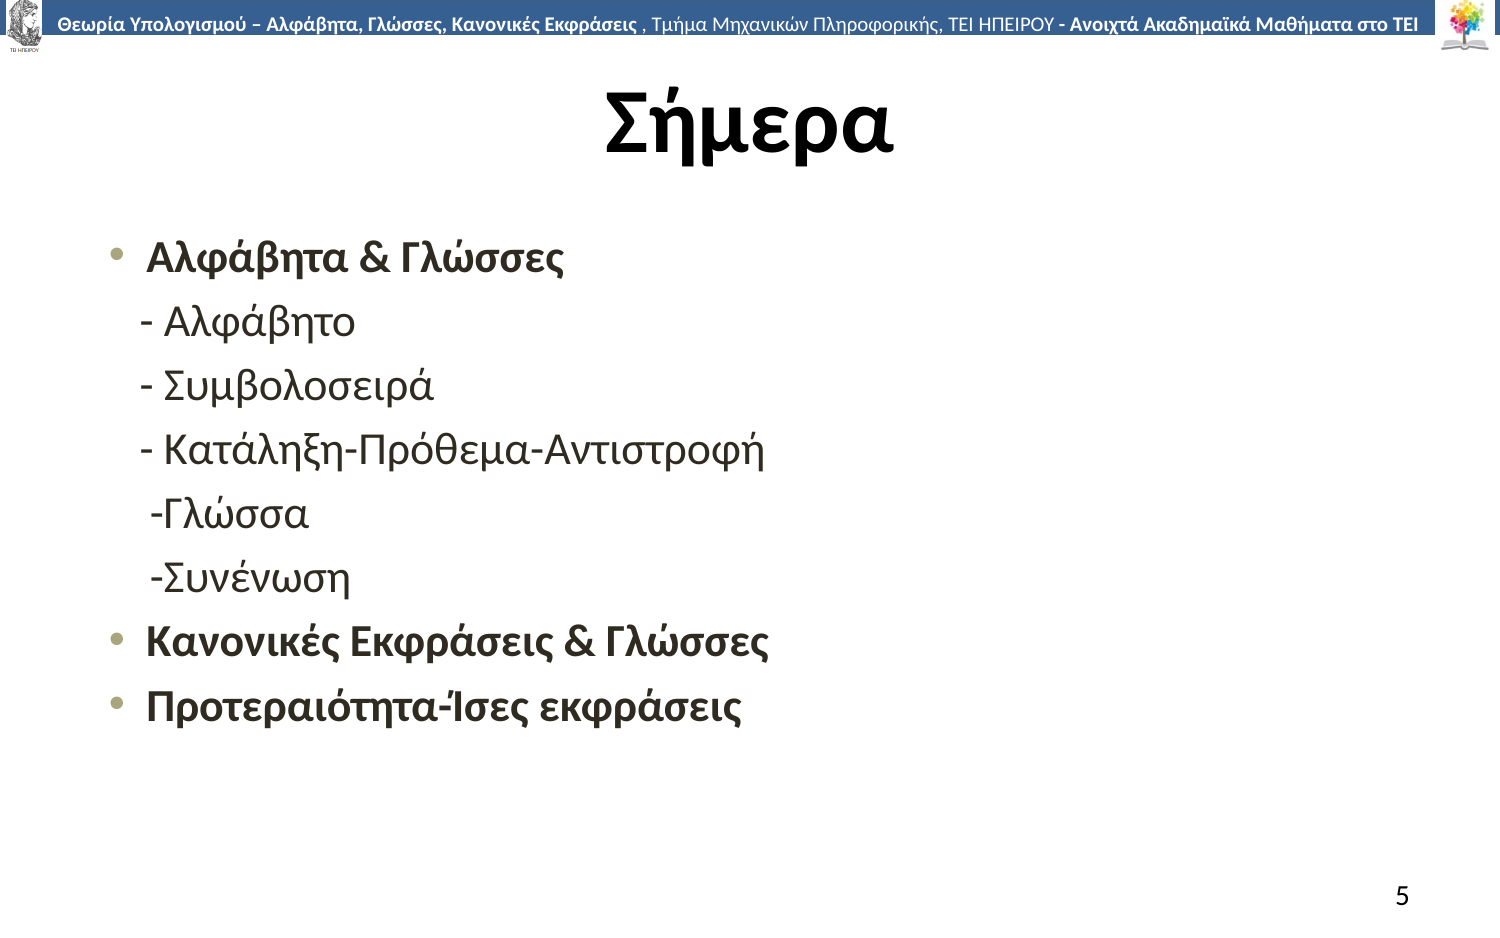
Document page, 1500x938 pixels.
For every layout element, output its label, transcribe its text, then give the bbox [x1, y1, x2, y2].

picture [6, 0, 42, 54]
slide_number 5 [1074, 868, 1425, 919]
list Αλφάβητα & Γλώσσες - Αλφάβητο - Συμβολοσειρά - Κατάληξη-Πρόθεμα-Αντιστροφή -Γλώσσα -Συνένωση Κανονικές Εκφράσεις & Γλώσσες Προτεραιότητα-Ίσες εκφράσεις [75, 218, 1425, 838]
picture [1435, 0, 1495, 52]
title Σήμερα [75, 37, 1425, 194]
